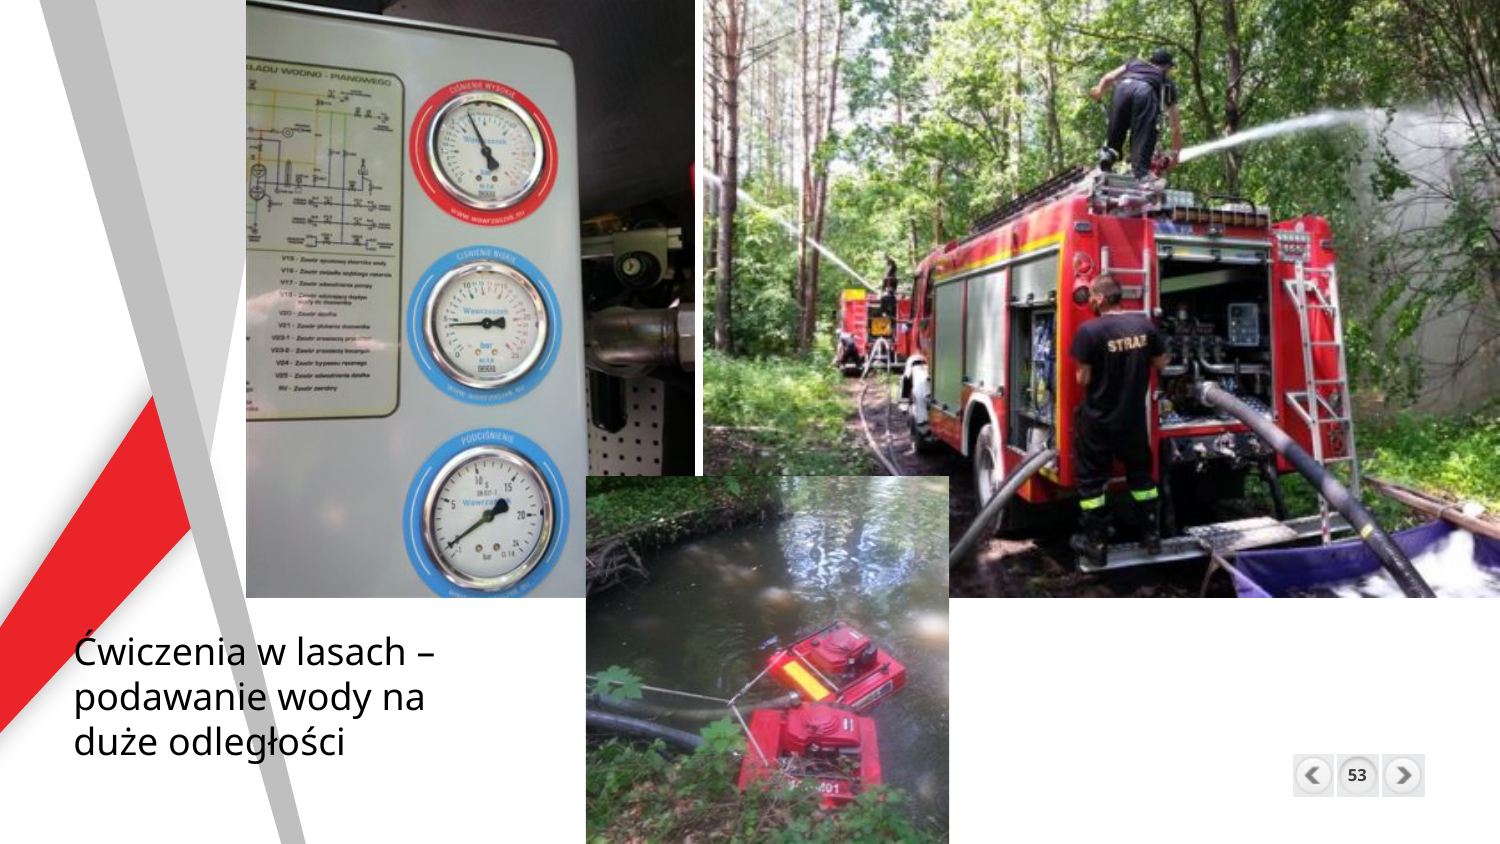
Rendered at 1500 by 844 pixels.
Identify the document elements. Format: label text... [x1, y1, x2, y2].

picture [1337, 754, 1379, 797]
picture [245, 0, 1500, 844]
text_box Ćwiczenia w lasach – podawanie wody na duże odległości [58, 621, 504, 771]
slide_number 53 [1338, 762, 1377, 795]
picture [1293, 754, 1334, 797]
picture [1382, 754, 1425, 797]
